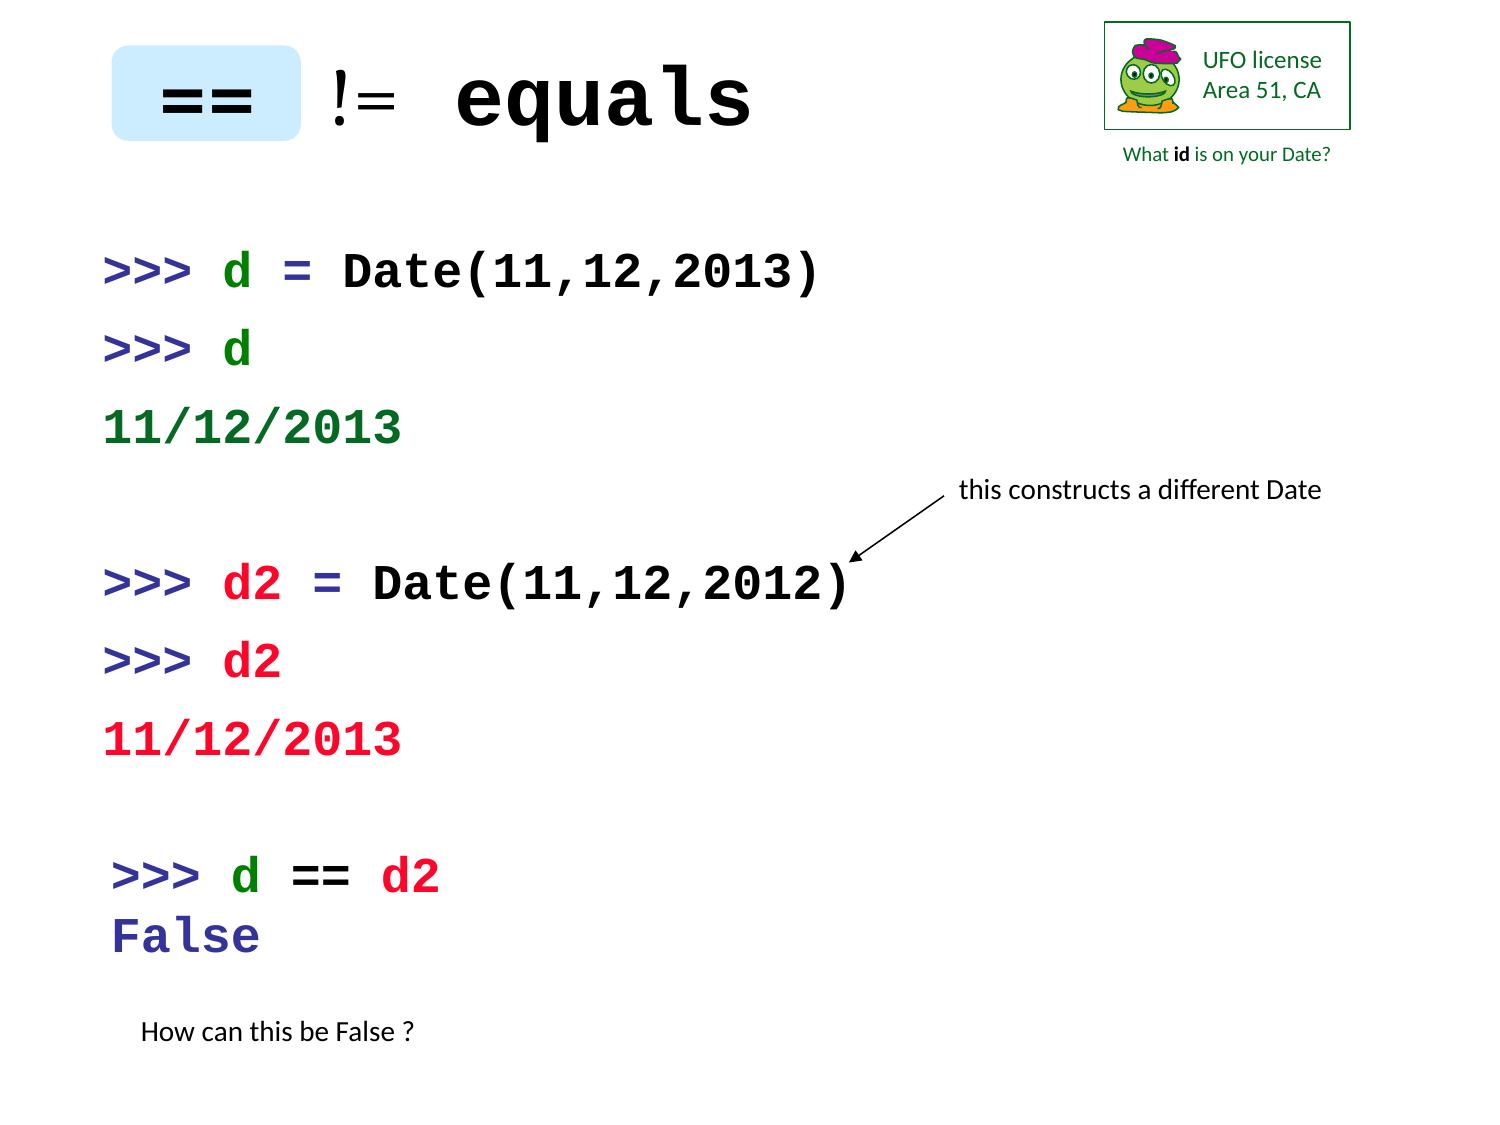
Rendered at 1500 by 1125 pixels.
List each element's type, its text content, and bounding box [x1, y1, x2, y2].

text_box What id is on your Date? [990, 140, 1464, 173]
text_box >>> d = Date(11,12,2013) >>> d 11/12/2013 >>> d2 = Date(11,12,2012) >>> d2 11/12/2013 [87, 212, 1413, 773]
text_box == != equals [74, 34, 838, 150]
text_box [1117, 38, 1182, 114]
text_box UFO license Area 51, CA [1188, 36, 1338, 111]
text_box [1104, 21, 1350, 130]
text_box How can this be False ? [87, 1004, 476, 1055]
text_box [848, 495, 945, 563]
text_box >>> d == d2 False [96, 834, 534, 970]
text_box this constructs a different Date [943, 462, 1441, 513]
